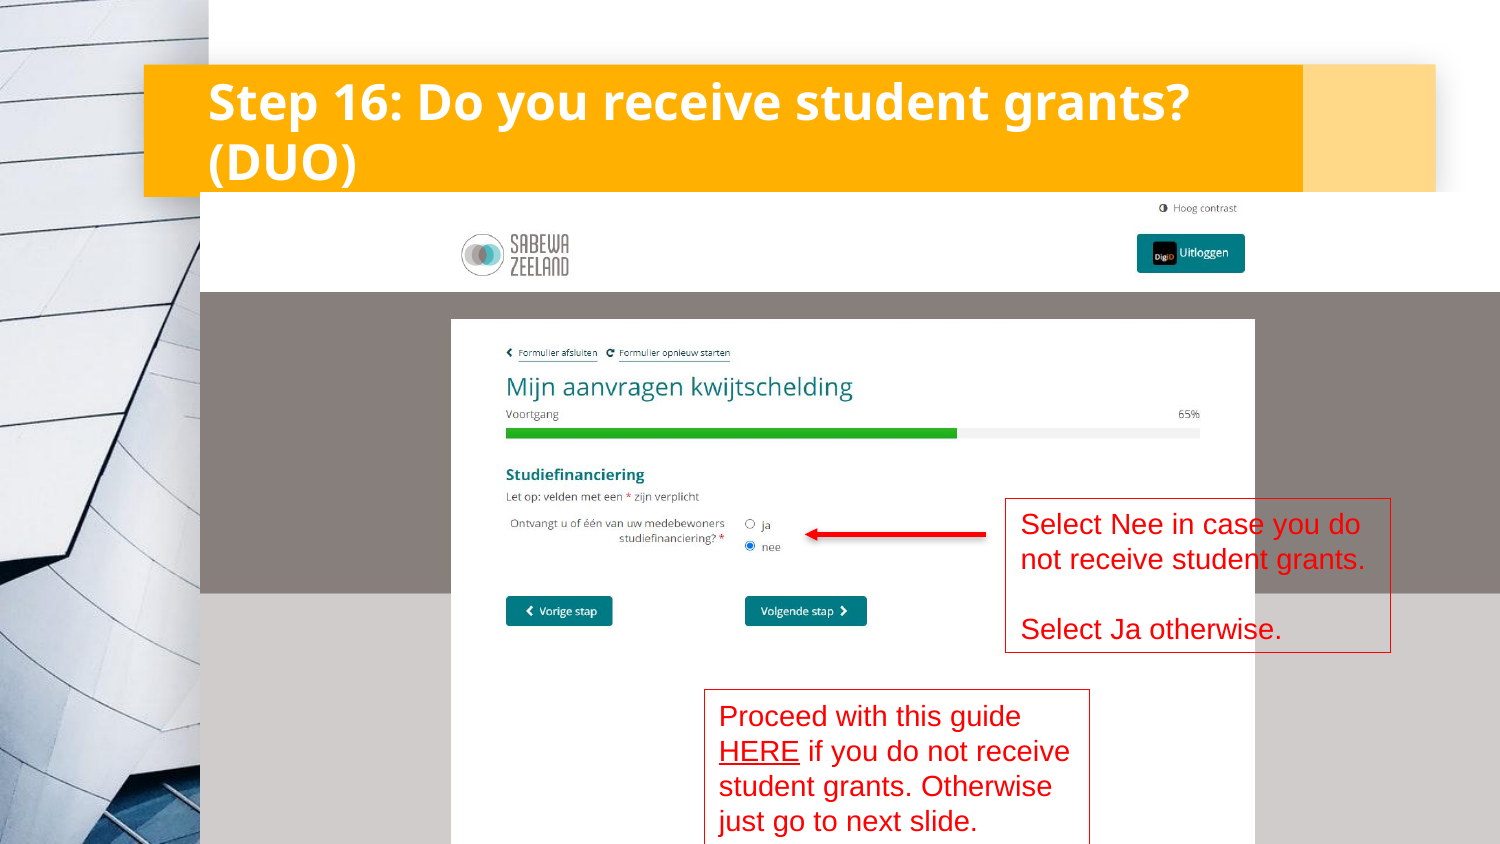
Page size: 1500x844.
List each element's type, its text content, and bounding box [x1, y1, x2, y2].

picture [0, 0, 1500, 844]
title Step 16: Do you receive student grants? (DUO) [193, 64, 1300, 197]
